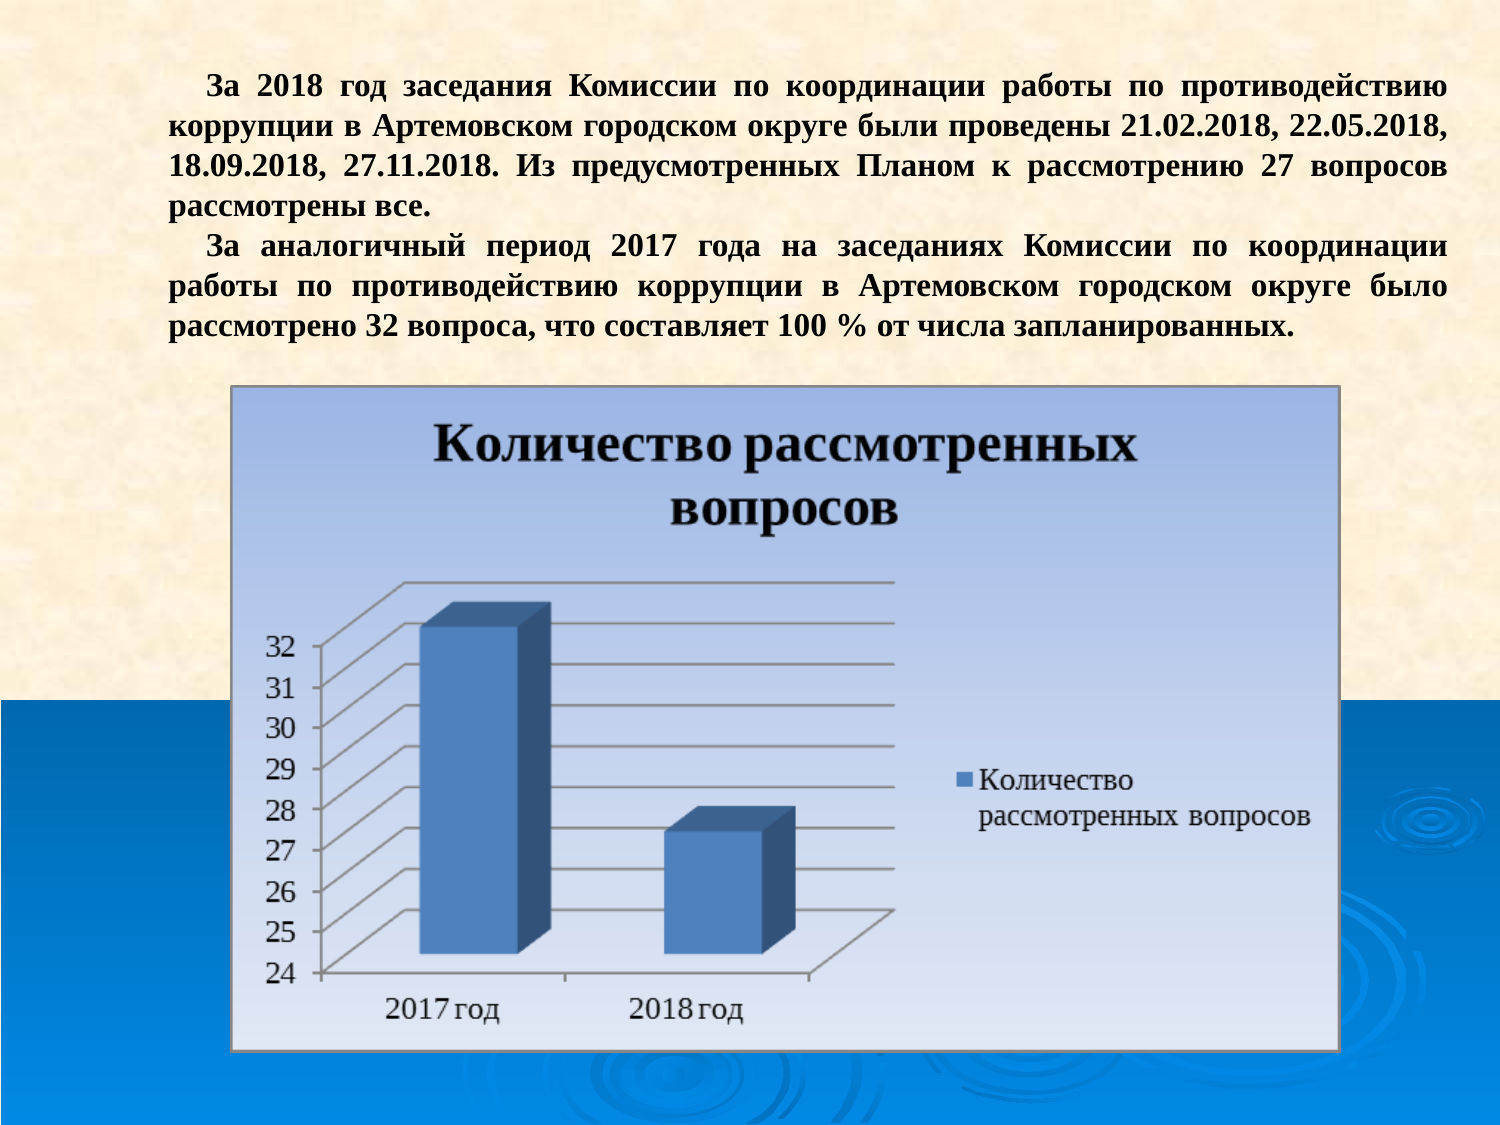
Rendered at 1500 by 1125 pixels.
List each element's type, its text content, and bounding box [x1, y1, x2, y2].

picture [0, 0, 1500, 1125]
text_box За 2018 год заседания Комиссии по координации работы по противодействию коррупции в Артемовском городском округе были проведены 21.02.2018, 22.05.2018, 18.09.2018, 27.11.2018. Из предусмотренных Планом к рассмотрению 27 вопросов рассмотрены все. За аналогичный период 2017 года на заседаниях Комиссии по координации работы по противодействию коррупции в Артемовском городском округе было рассмотрено 32 вопроса, что составляет 100 % от числа запланированных. [153, 56, 1465, 343]
